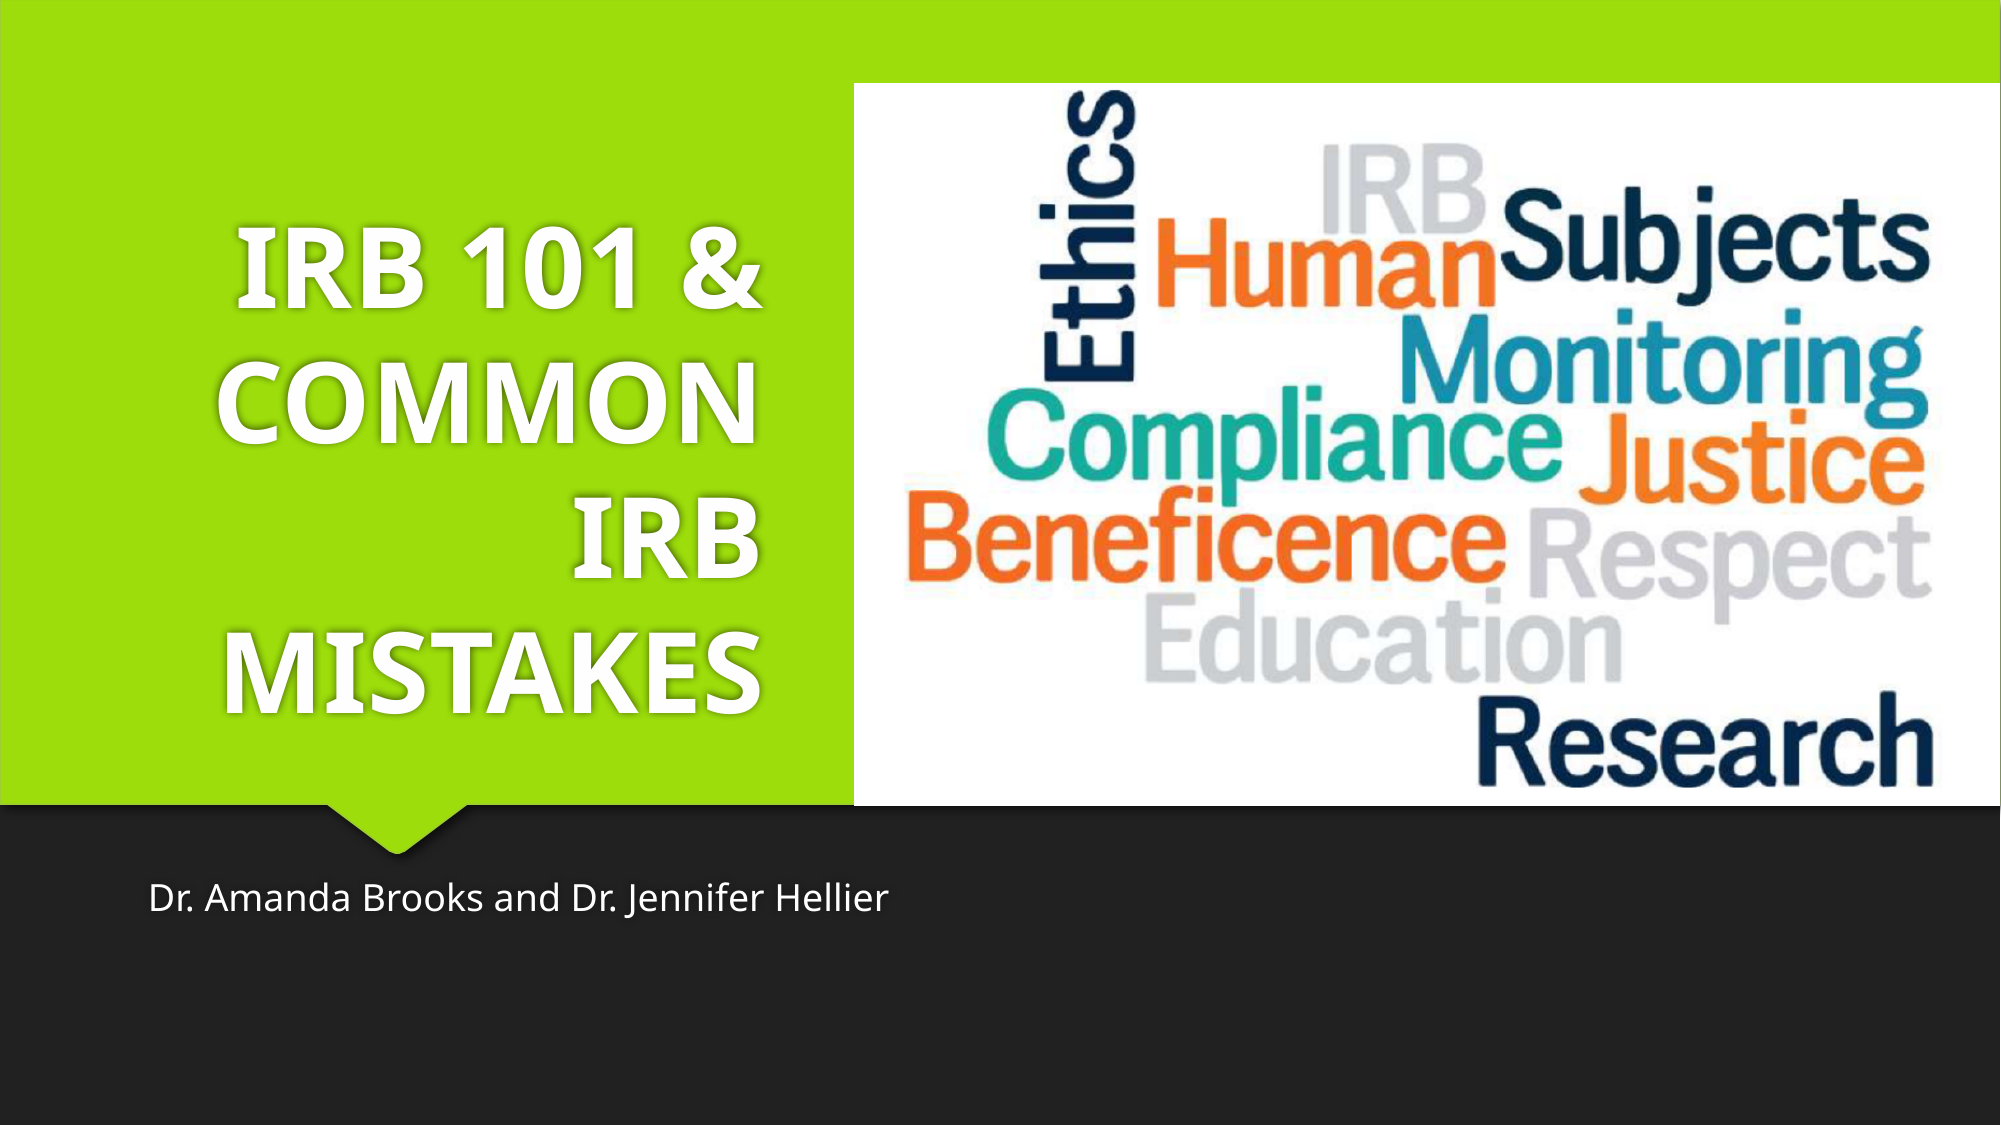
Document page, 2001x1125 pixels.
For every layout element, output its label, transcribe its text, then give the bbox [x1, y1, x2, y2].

title IRB 101 & COMMON IRB MISTAKES [79, 187, 780, 745]
subtitle Dr. Amanda Brooks and Dr. Jennifer Hellier [132, 866, 1868, 938]
picture [854, 83, 2000, 807]
